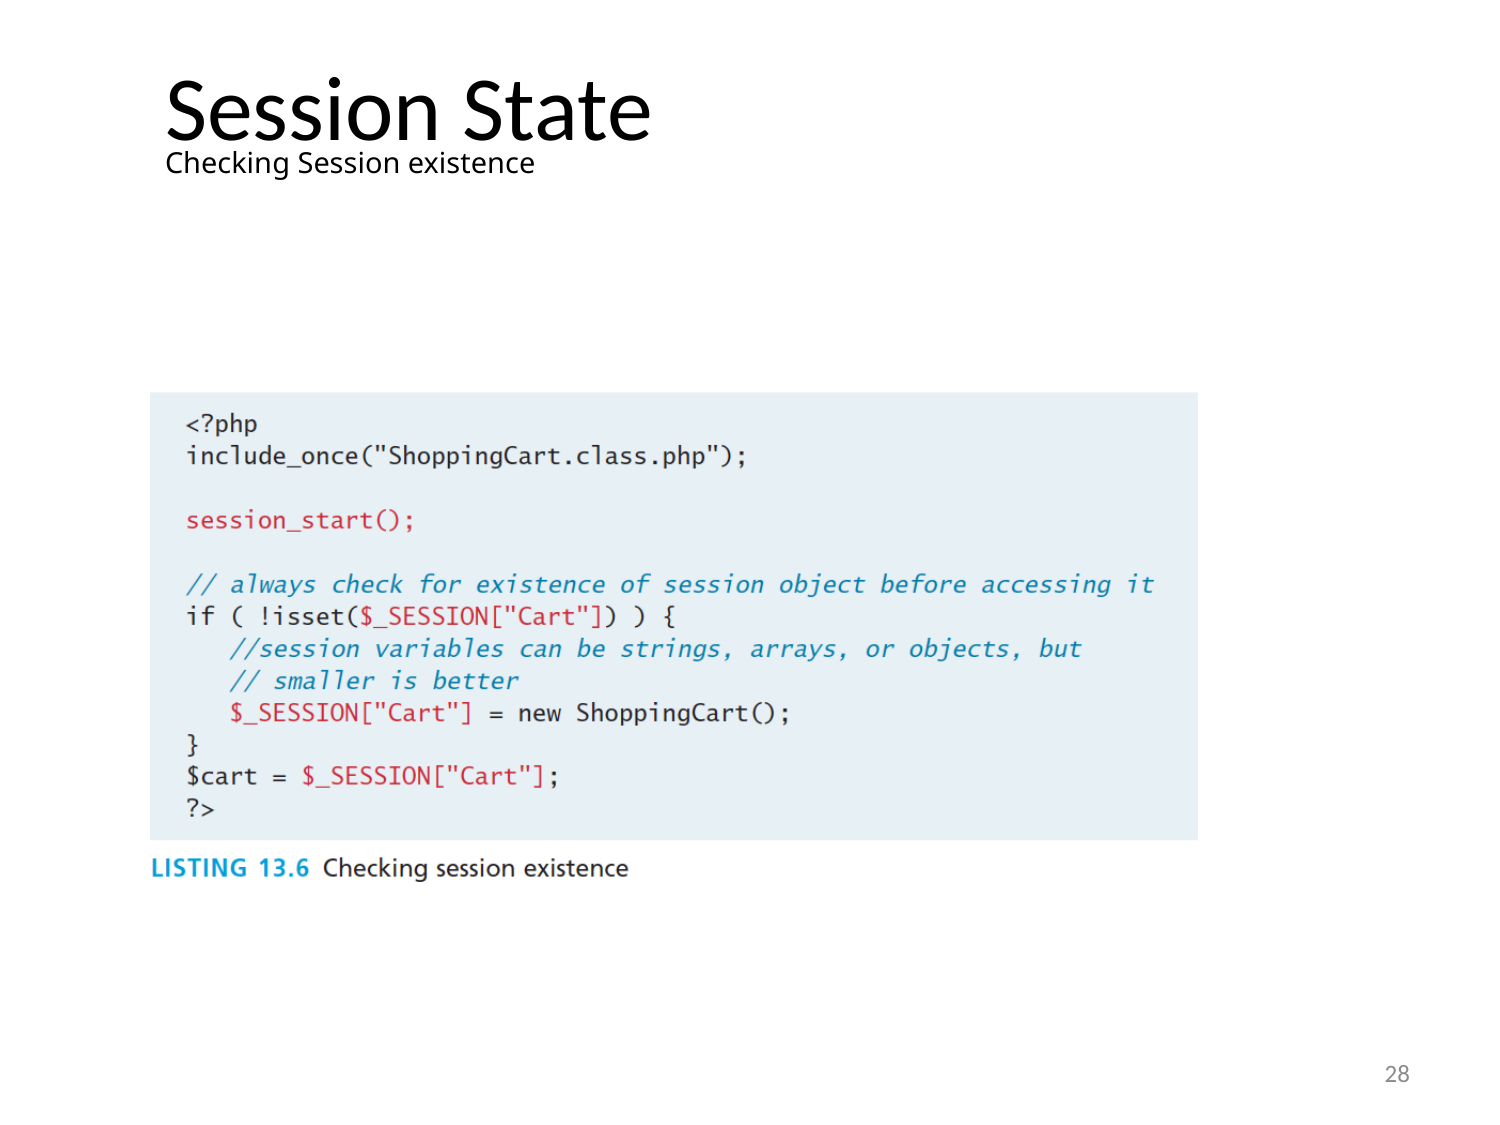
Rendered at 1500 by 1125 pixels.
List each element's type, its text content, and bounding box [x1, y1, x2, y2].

list Checking Session existence [150, 137, 1200, 188]
title Session State [150, 20, 1425, 188]
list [149, 269, 1201, 1013]
slide_number 28 [1074, 1042, 1425, 1103]
